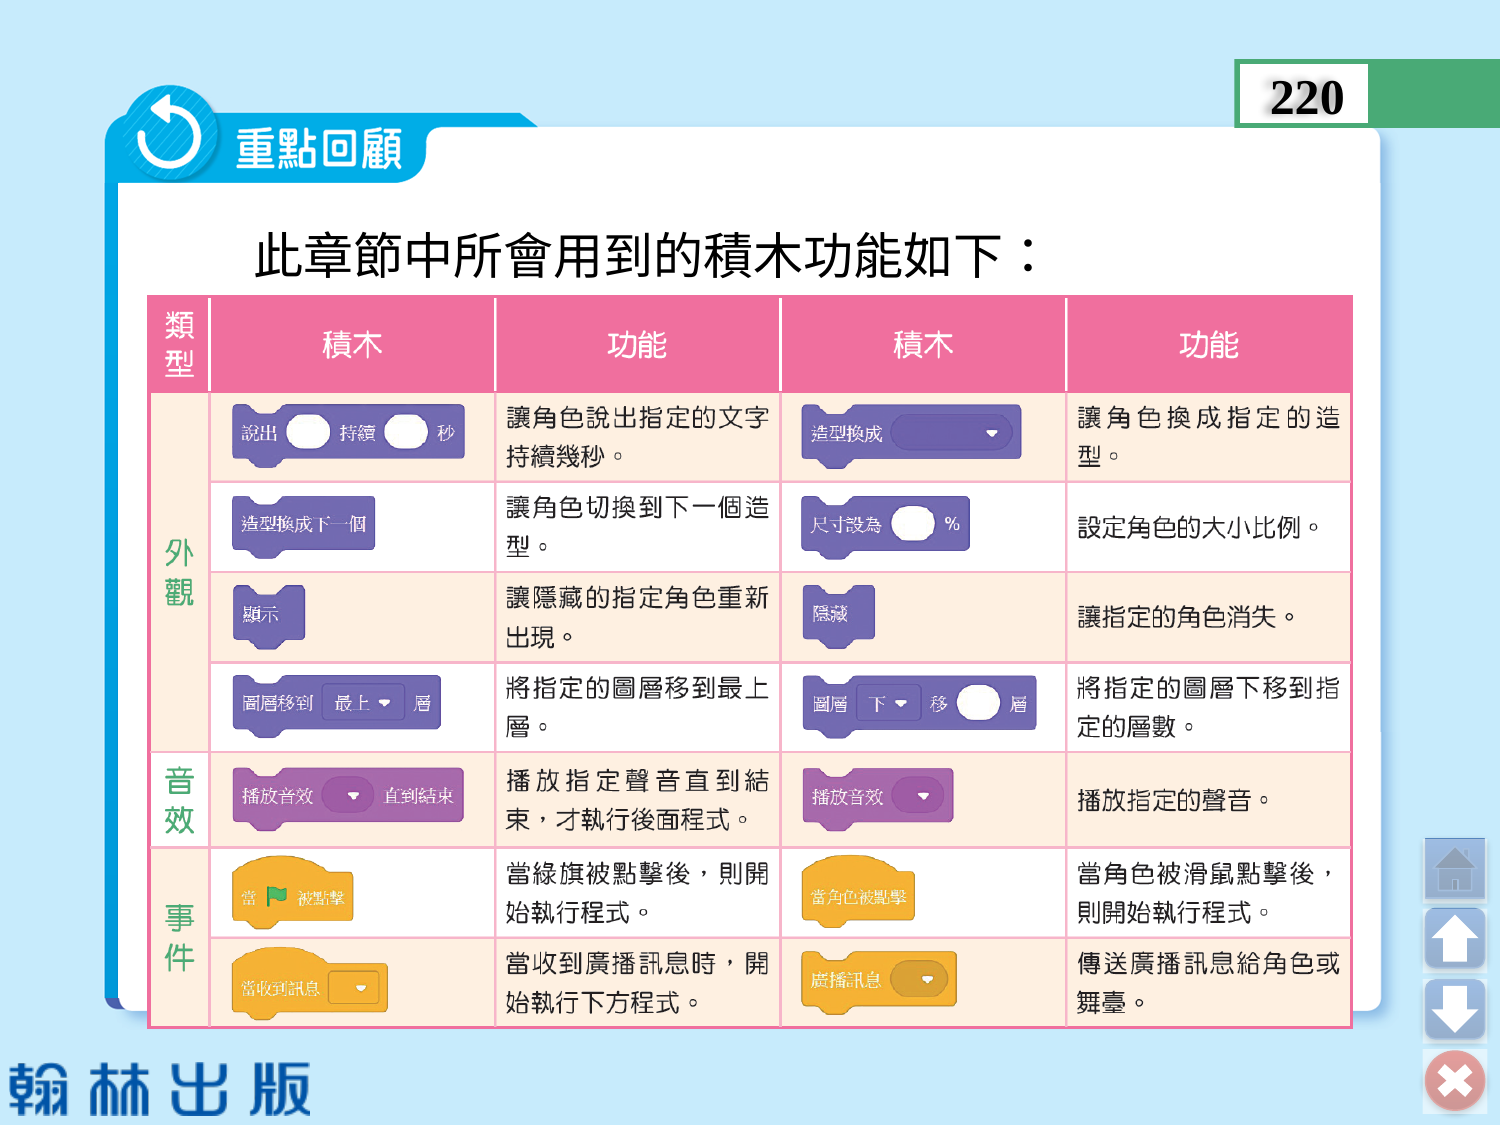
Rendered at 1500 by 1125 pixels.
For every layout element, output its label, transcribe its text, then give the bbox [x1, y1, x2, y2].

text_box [1422, 978, 1488, 989]
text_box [1422, 1049, 1488, 1075]
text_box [1469, 1093, 1488, 1114]
picture [0, 0, 1500, 1125]
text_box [1422, 966, 1430, 974]
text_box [1480, 967, 1488, 974]
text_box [1482, 1037, 1488, 1044]
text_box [1481, 908, 1488, 916]
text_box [1422, 1036, 1428, 1044]
text_box 此章節中所會用到的積木功能如下： [147, 206, 1359, 916]
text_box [1422, 1092, 1441, 1114]
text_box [1422, 908, 1429, 917]
text_box 220 [1246, 64, 1369, 125]
